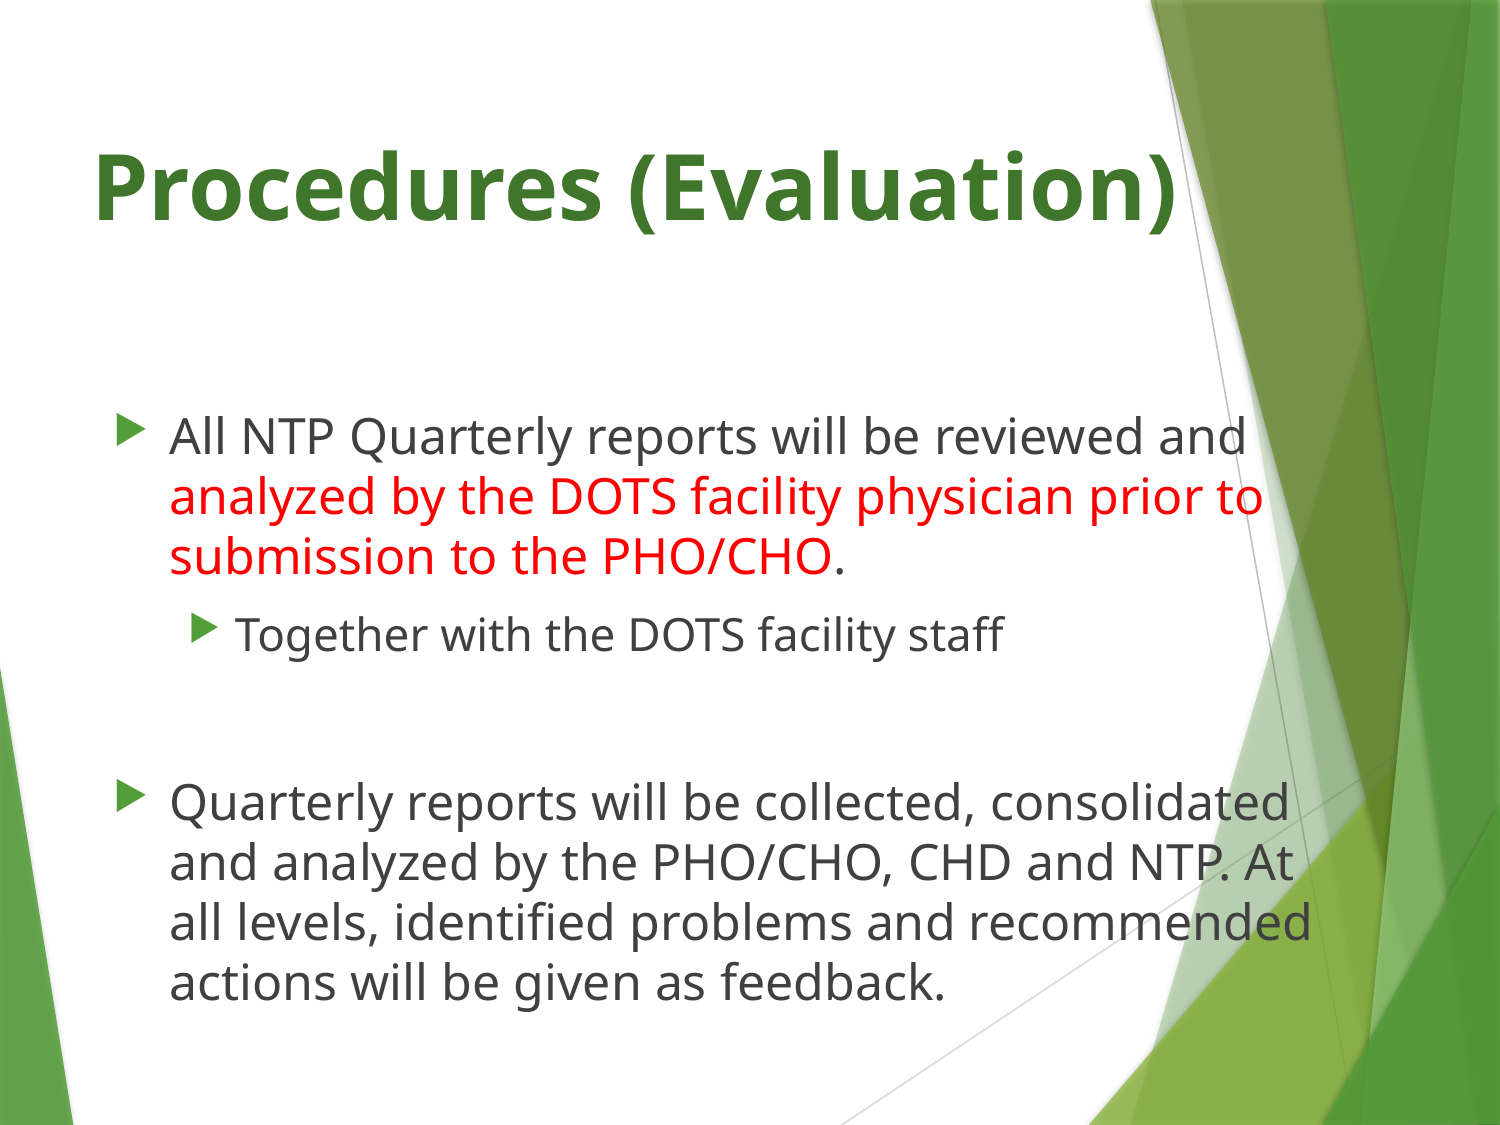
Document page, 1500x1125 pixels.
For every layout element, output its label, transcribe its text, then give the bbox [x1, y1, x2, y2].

title Procedures (Evaluation) [76, 121, 1377, 231]
list All NTP Quarterly reports will be reviewed and analyzed by the DOTS facility physician prior to submission to the PHO/CHO. Together with the DOTS facility staff Quarterly reports will be collected, consolidated and analyzed by the PHO/CHO, CHD and NTP. At all levels, identified problems and recommended actions will be given as feedback. [98, 397, 1377, 1046]
